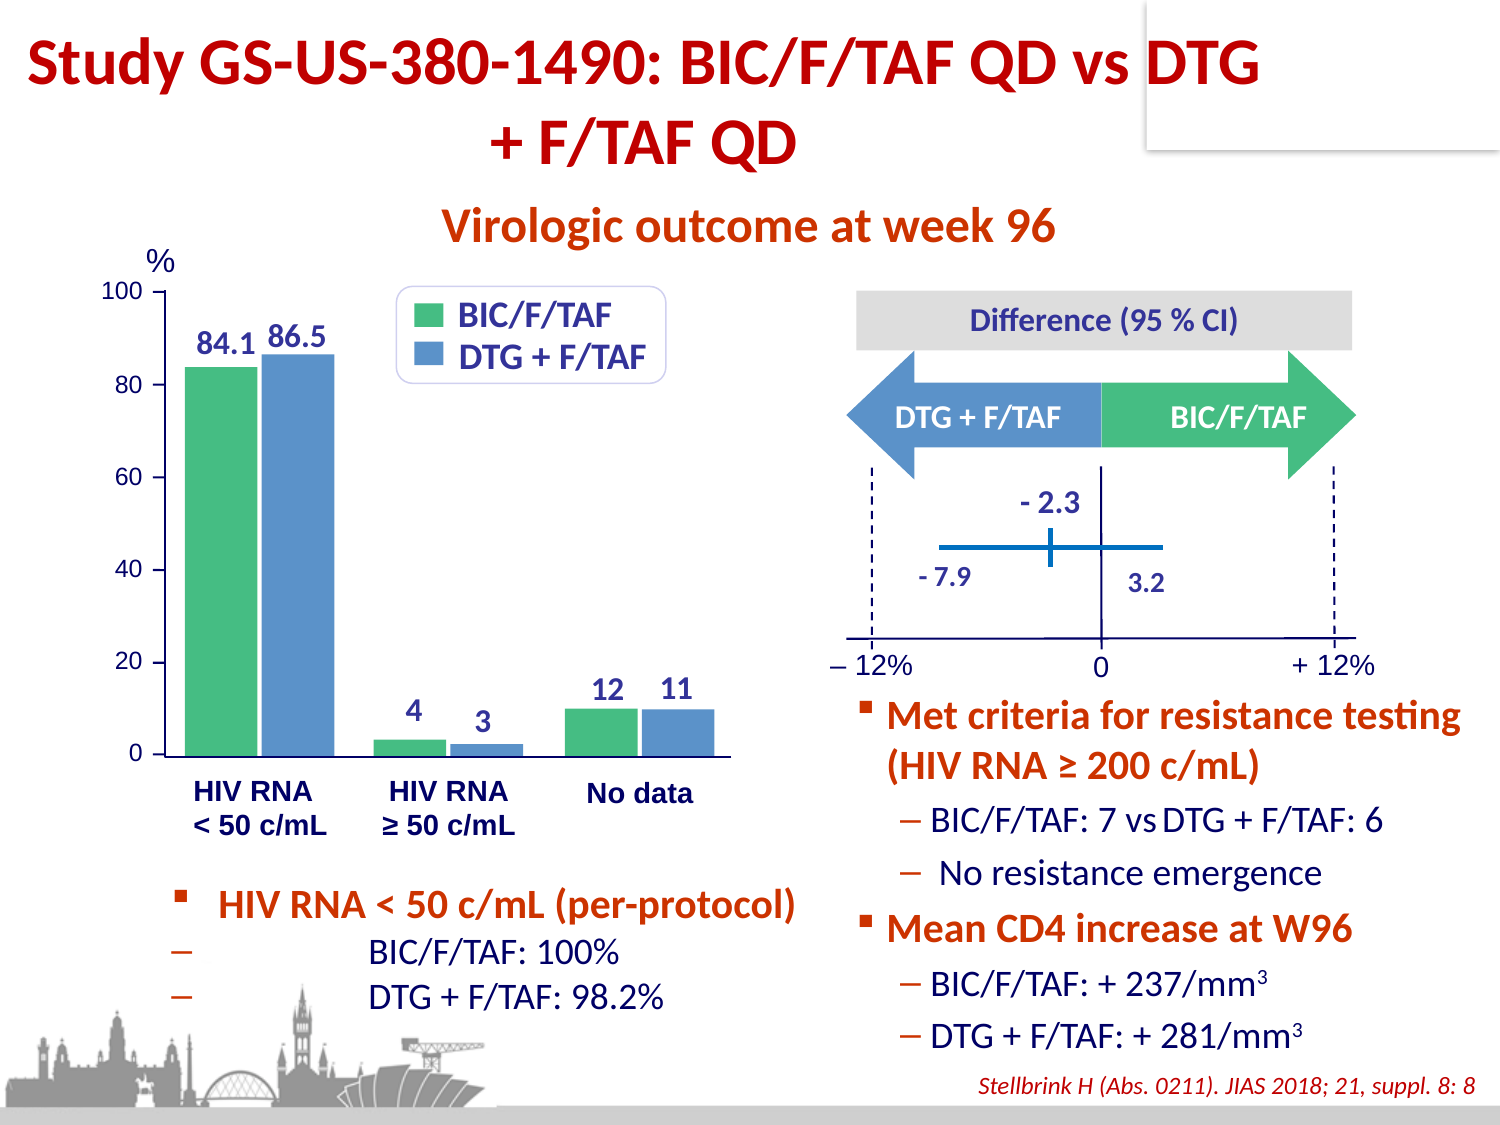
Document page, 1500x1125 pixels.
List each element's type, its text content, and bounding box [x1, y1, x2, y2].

text_box HIV RNA < 50 c/mL (per-protocol) BIC/F/TAF: 100% DTG + F/TAF: 98.2% [156, 869, 812, 1025]
text_box Met criteria for resistance testing (HIV RNA ≥ 200 c/mL) BIC/F/TAF: 7 vs DTG + F/TAF: 6 No resistance emergence Mean CD4 increase at W96 BIC/F/TAF: + 237/mm3 DTG + F/TAF: + 281/mm3 [841, 680, 1500, 848]
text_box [100, 231, 732, 843]
title Study GS-US-380-1490: BIC/F/TAF QD vs DTG + F/TAF QD [8, 7, 1281, 189]
text_box Virologic outcome at week 96 [426, 189, 1072, 260]
text_box Stellbrink H (Abs. 0211). JIAS 2018; 21, suppl. 8: 8 [963, 1062, 1497, 1108]
picture [0, 0, 1500, 1125]
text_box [811, 290, 1394, 706]
